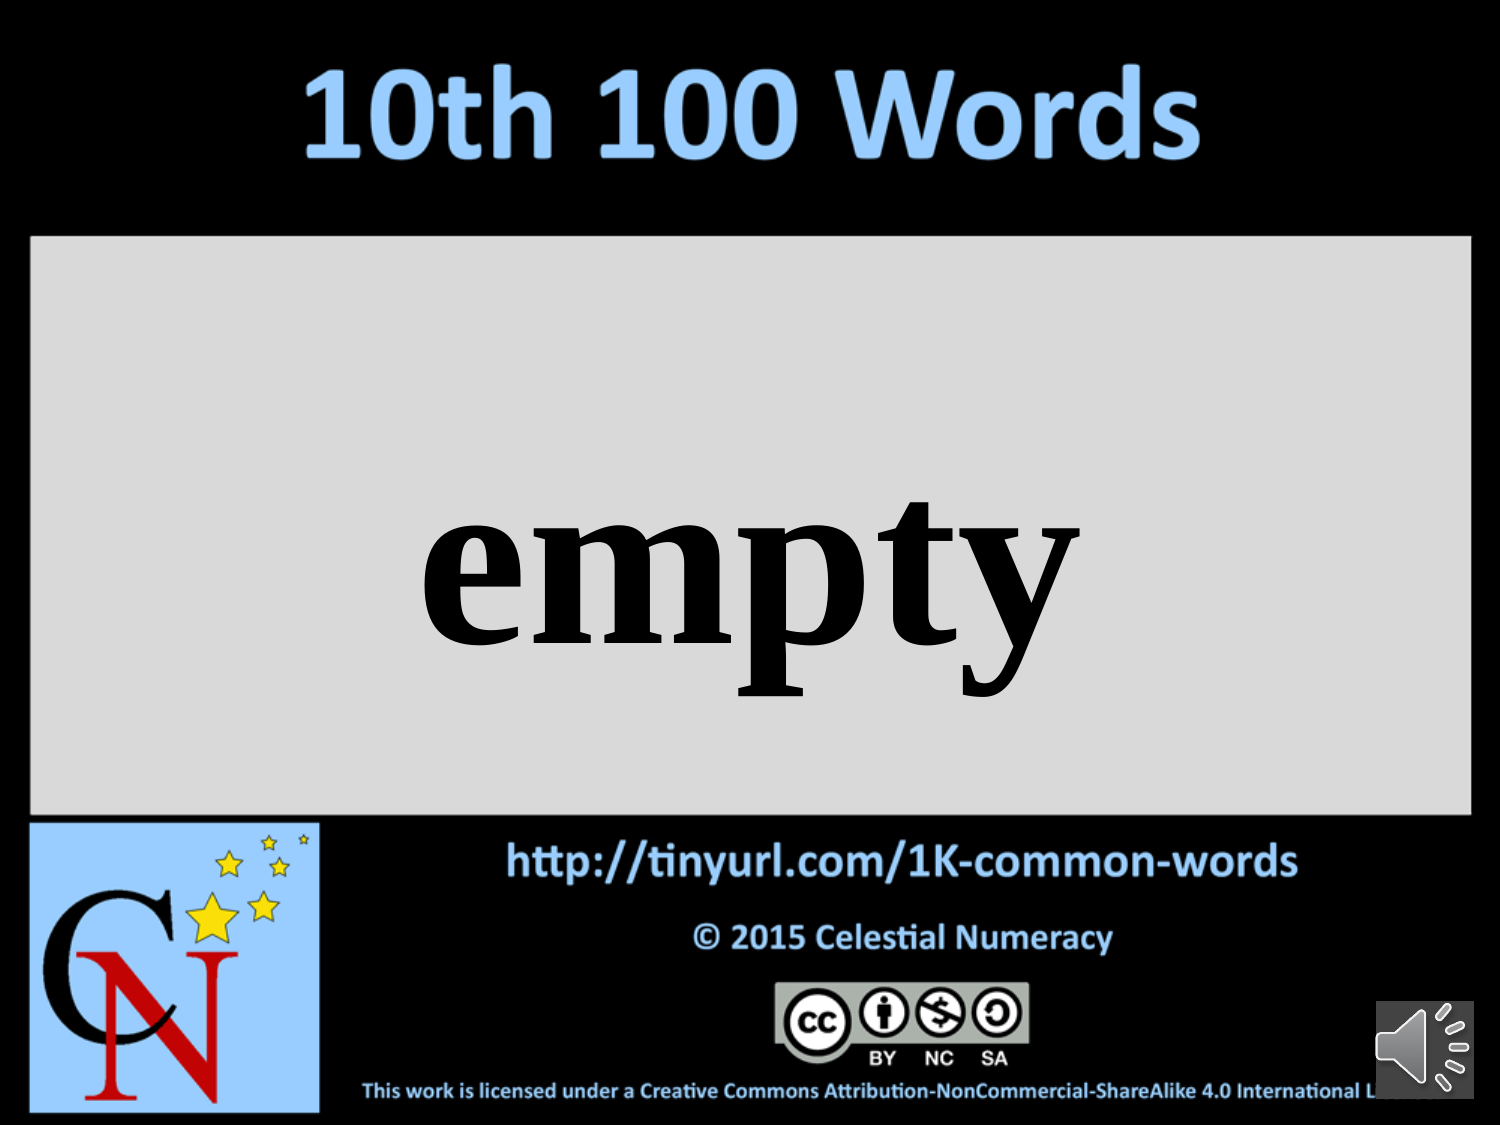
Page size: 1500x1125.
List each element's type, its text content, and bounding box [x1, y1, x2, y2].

title empty [103, 453, 1397, 672]
picture [0, 0, 1500, 1125]
